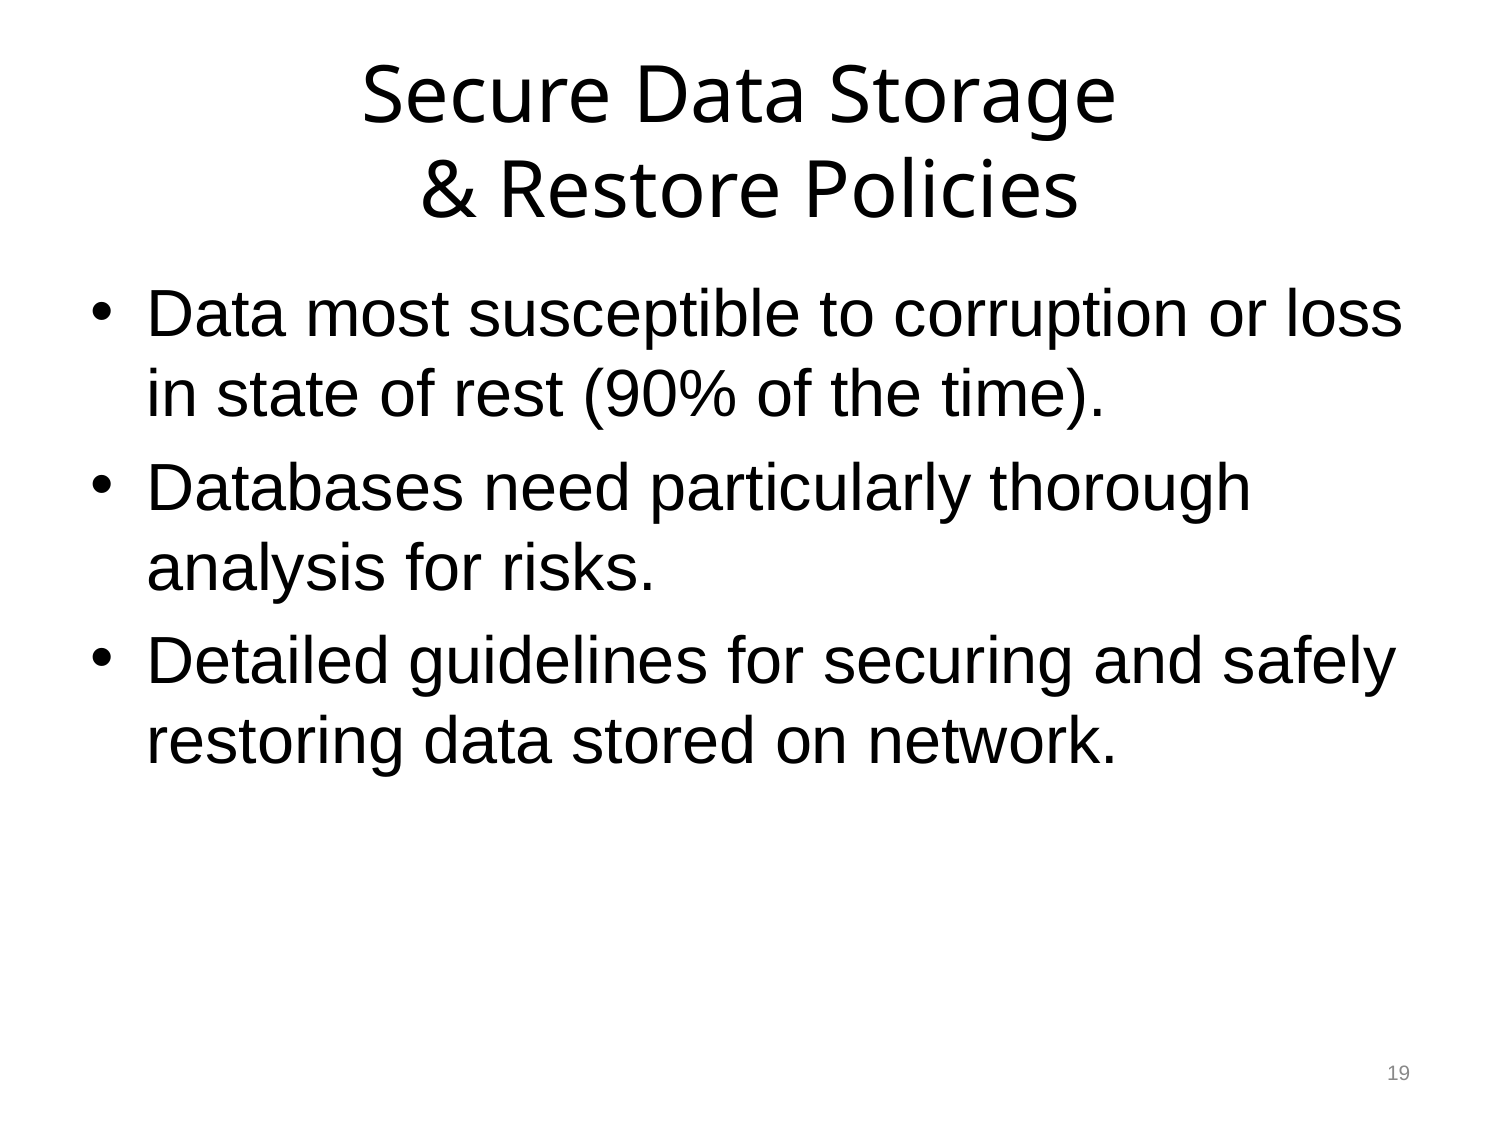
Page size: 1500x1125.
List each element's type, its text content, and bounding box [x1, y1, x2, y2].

slide_number 19 [1341, 1027, 1425, 1118]
title Secure Data Storage & Restore Policies [75, 45, 1425, 233]
list Data most susceptible to corruption or loss in state of rest (90% of the time). Databases need particularly thorough analysis for risks. Detailed guidelines for securing and safely restoring data stored on network. [75, 262, 1425, 1013]
